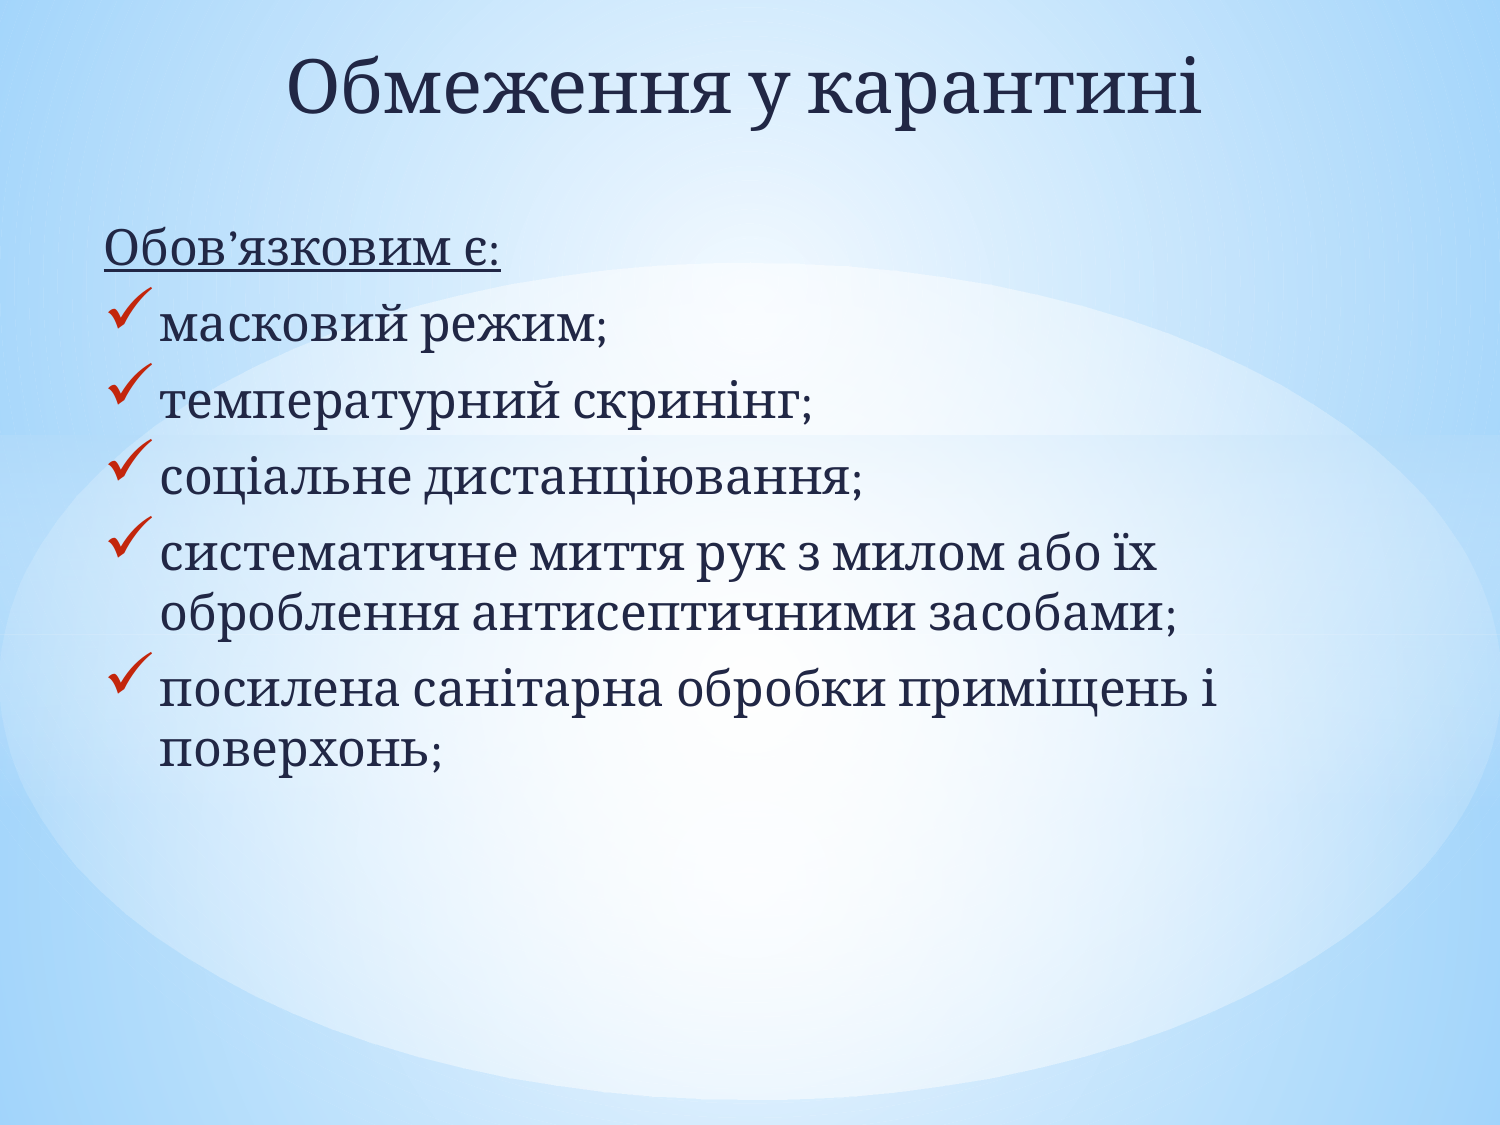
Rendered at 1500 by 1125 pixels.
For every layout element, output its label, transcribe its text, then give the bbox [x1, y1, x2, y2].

subtitle Обов’язковим є: масковий режим; температурний скринінг; соціальне дистанціювання; систематичне миття рук з милом або їх оброблення антисептичними засобами; посилена санітарна обробки приміщень і поверхонь; [88, 208, 1400, 1024]
text_box Обмеження у карантині [206, 30, 1282, 232]
